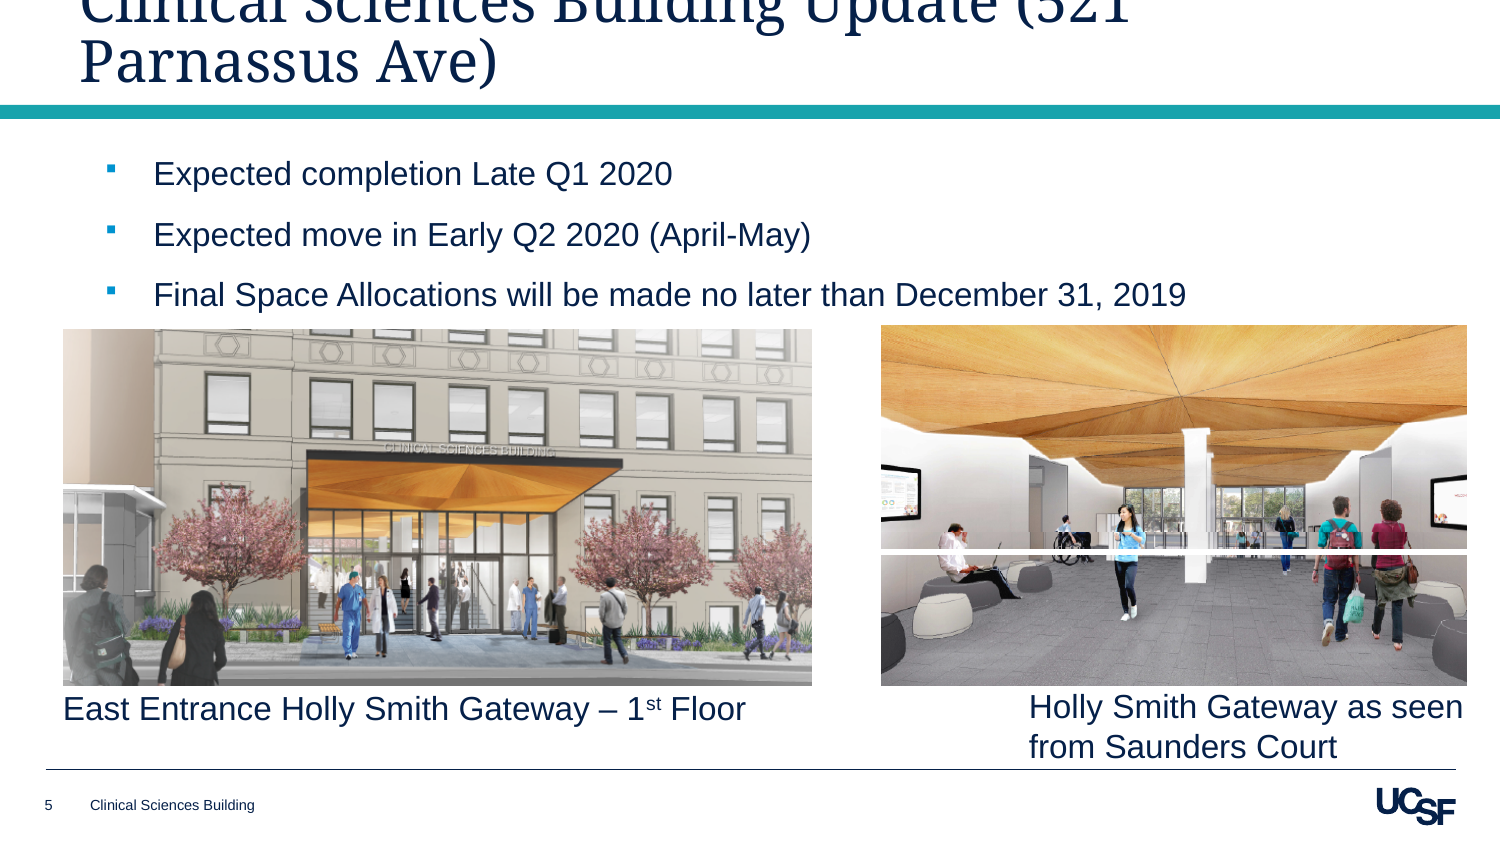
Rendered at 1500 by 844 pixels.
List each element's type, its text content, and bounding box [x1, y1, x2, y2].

picture [881, 325, 1467, 686]
text_box Holly Smith Gateway as seen from Saunders Court [1028, 685, 1482, 766]
picture [62, 329, 812, 686]
title Clinical Sciences Building Update (521 Parnassus Ave) [64, 18, 1430, 102]
text_box [0, 104, 1500, 119]
footer Clinical Sciences Building [89, 796, 798, 813]
text_box East Entrance Holly Smith Gateway – 1st Floor [62, 686, 816, 727]
slide_number 5 [44, 793, 85, 814]
list Expected completion Late Q1 2020 Expected move in Early Q2 2020 (April-May) Final Space Allocations will be made no later than December 31, 2019 [89, 144, 1452, 281]
